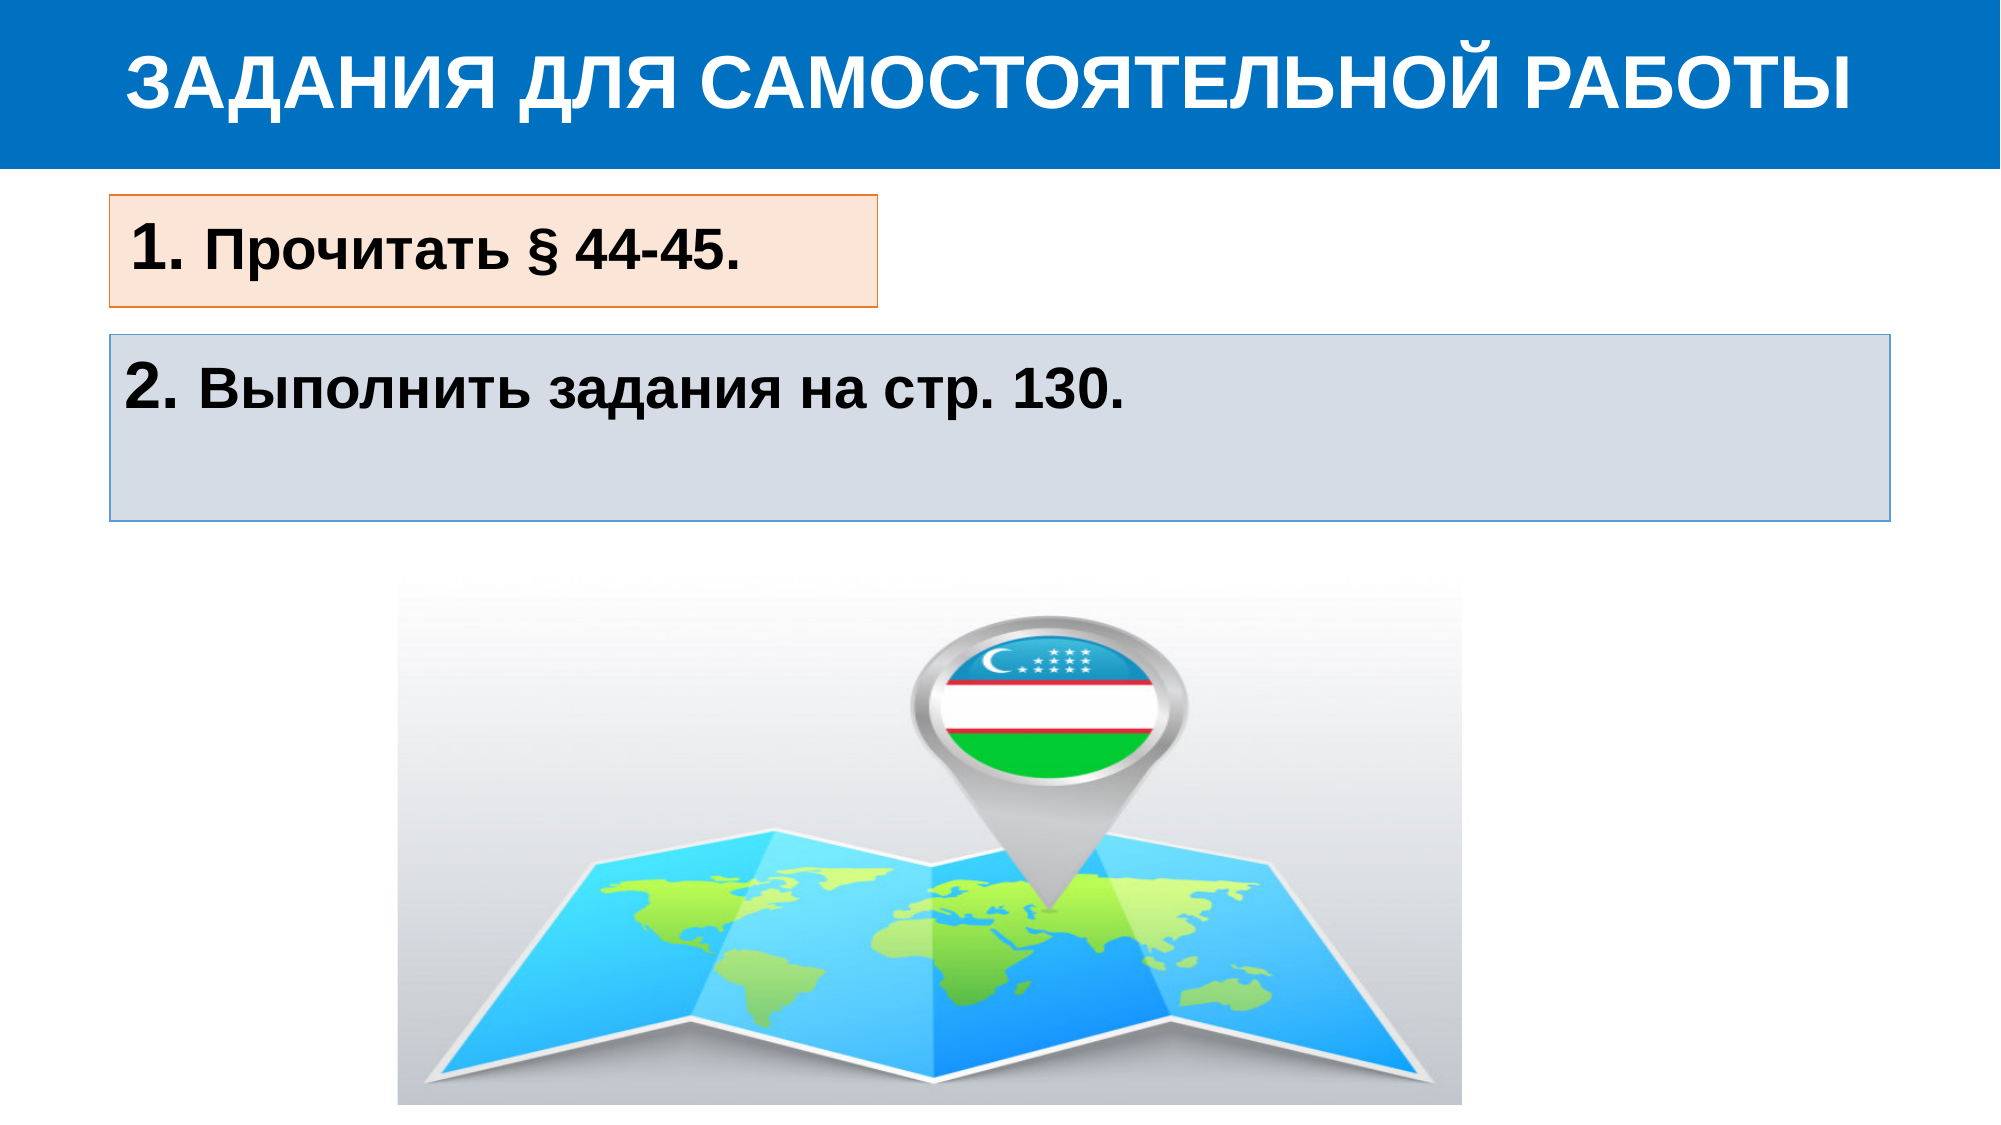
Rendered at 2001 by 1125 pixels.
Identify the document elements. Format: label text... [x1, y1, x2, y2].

text_box 1. Прочитать § 44-45. [109, 195, 878, 308]
picture [397, 575, 1462, 1105]
text_box ЗАДАНИЯ ДЛЯ САМОСТОЯТЕЛЬНОЙ РАБОТЫ [0, 0, 2000, 169]
text_box 2. Выполнить задания на стр. 130. [109, 334, 1891, 521]
